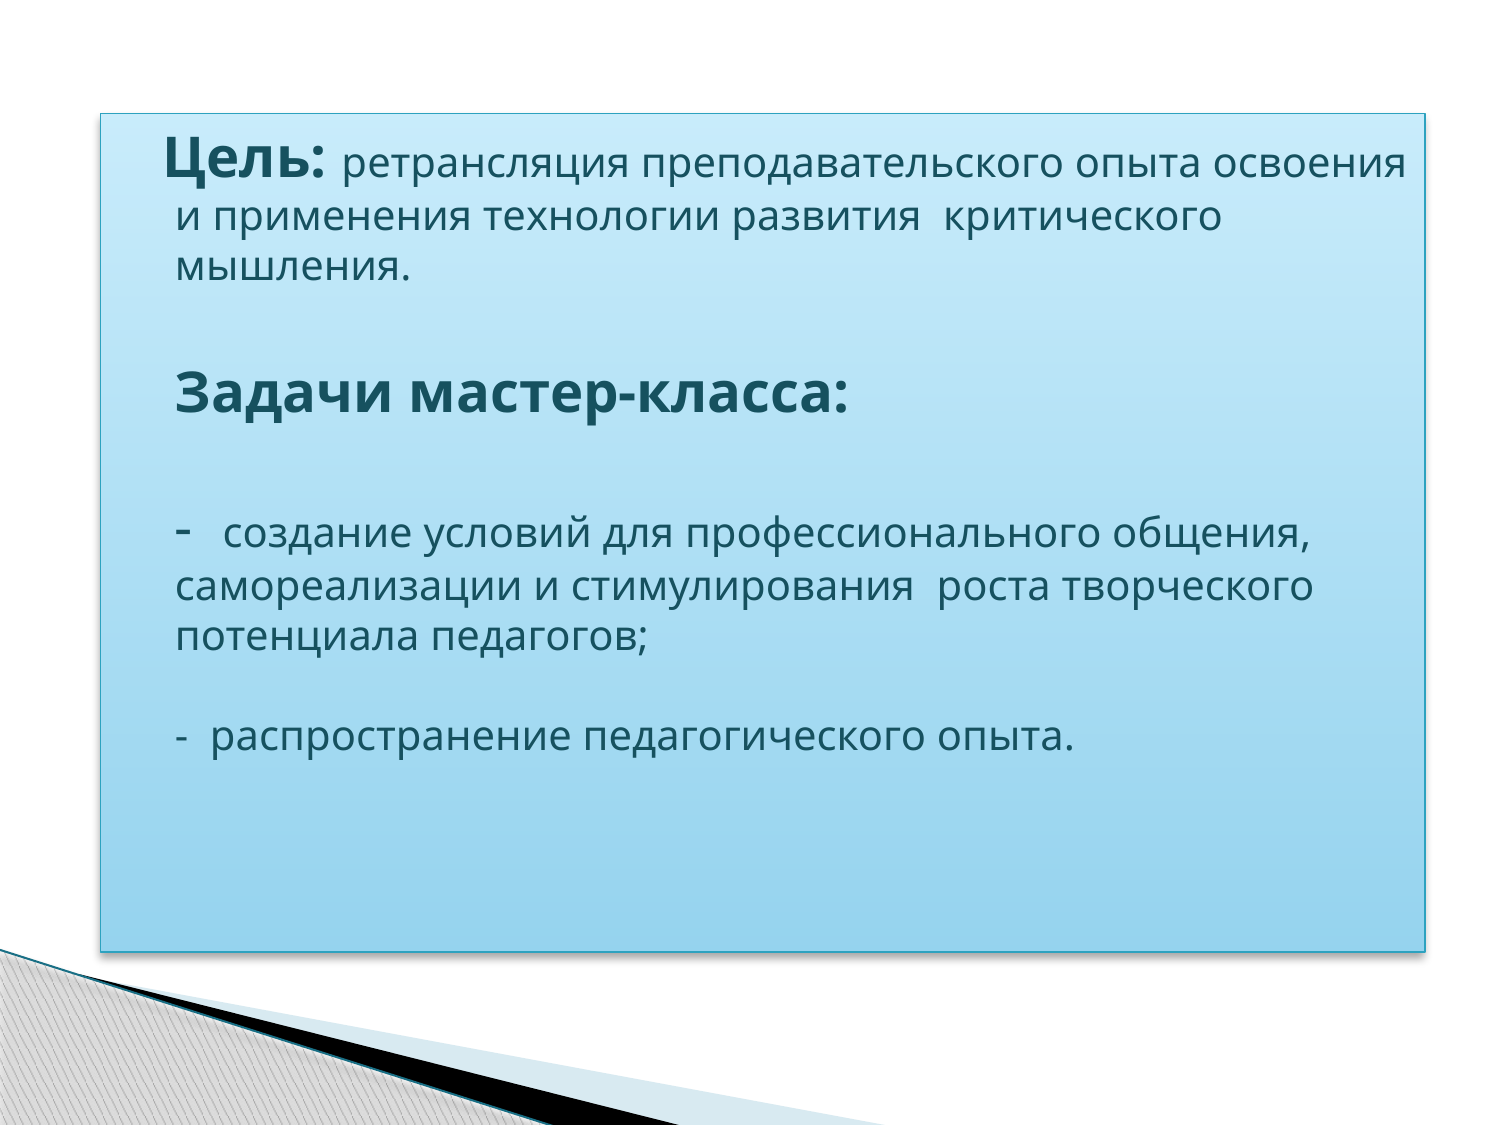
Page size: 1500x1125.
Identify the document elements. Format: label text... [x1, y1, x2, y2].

list Цель: ретрансляция преподавательского опыта освоения и применения технологии развития критического мышления. Задачи мастер-класса: - создание условий для профессионального общения, самореализации и стимулирования роста творческого потенциала педагогов; - распространение педагогического опыта. [100, 113, 1426, 953]
